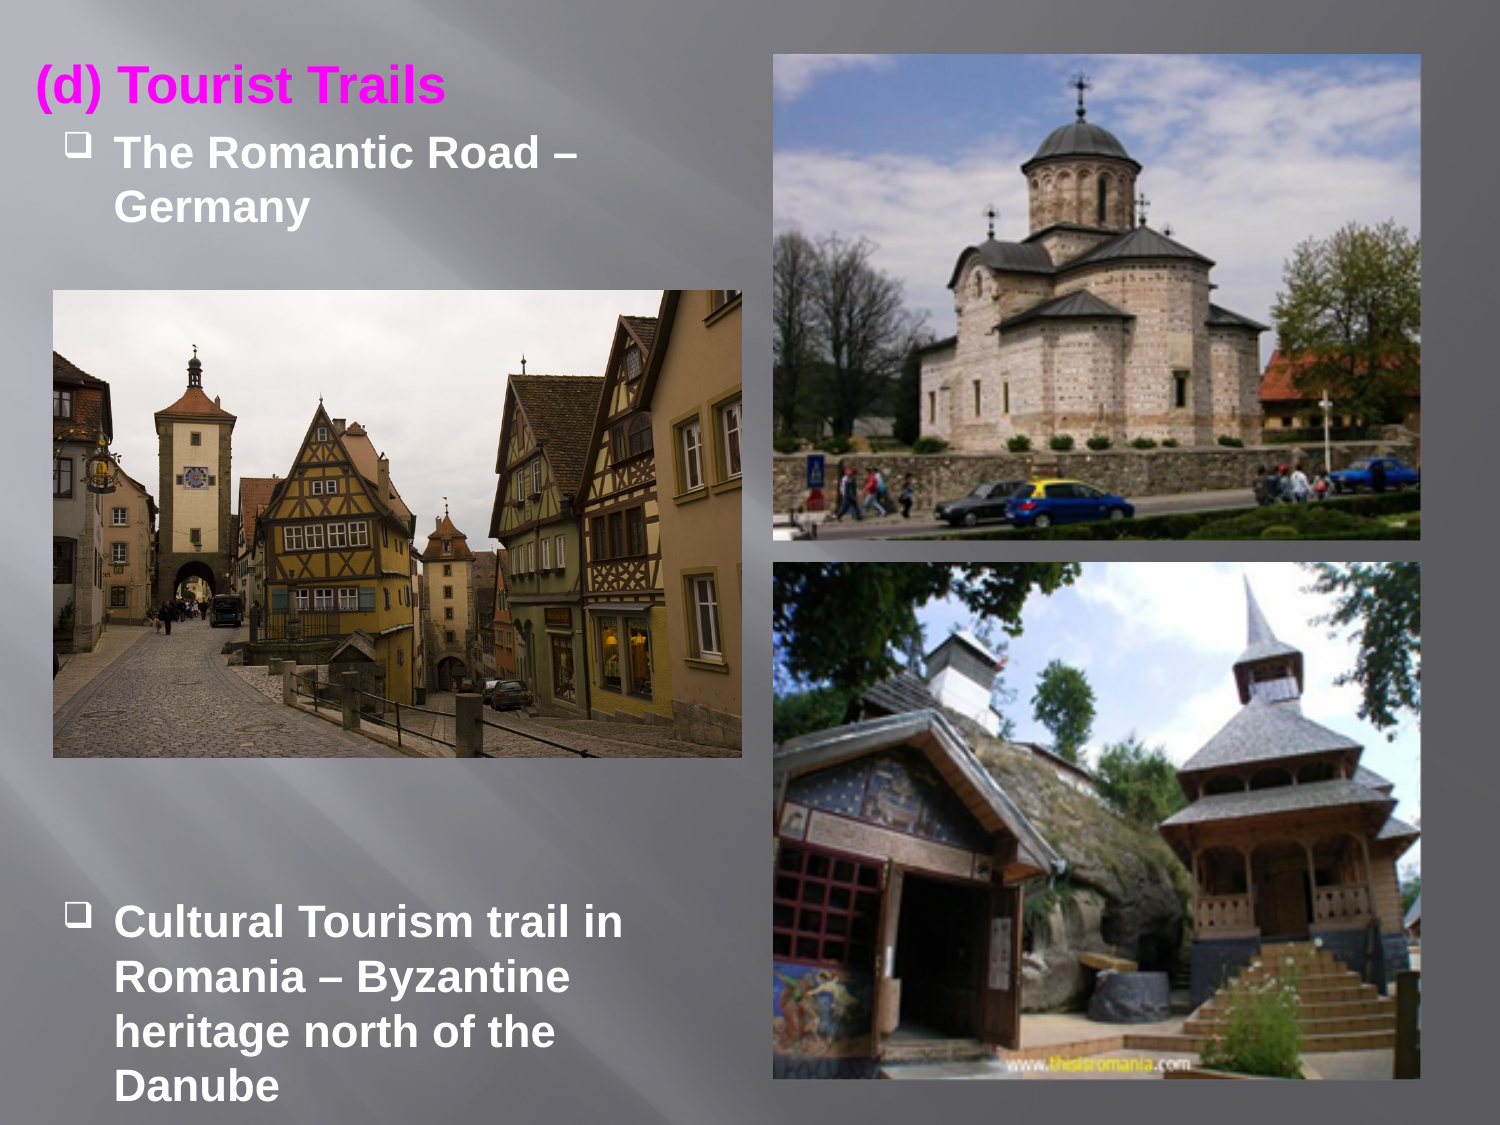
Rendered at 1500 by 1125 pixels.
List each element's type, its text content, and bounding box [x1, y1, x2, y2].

picture [773, 562, 1424, 1083]
picture [52, 290, 742, 758]
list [773, 54, 1424, 544]
list (d) Tourist Trails The Romantic Road – Germany Cultural Tourism trail in Romania – Byzantine heritage north of the Danube [0, 42, 664, 1125]
